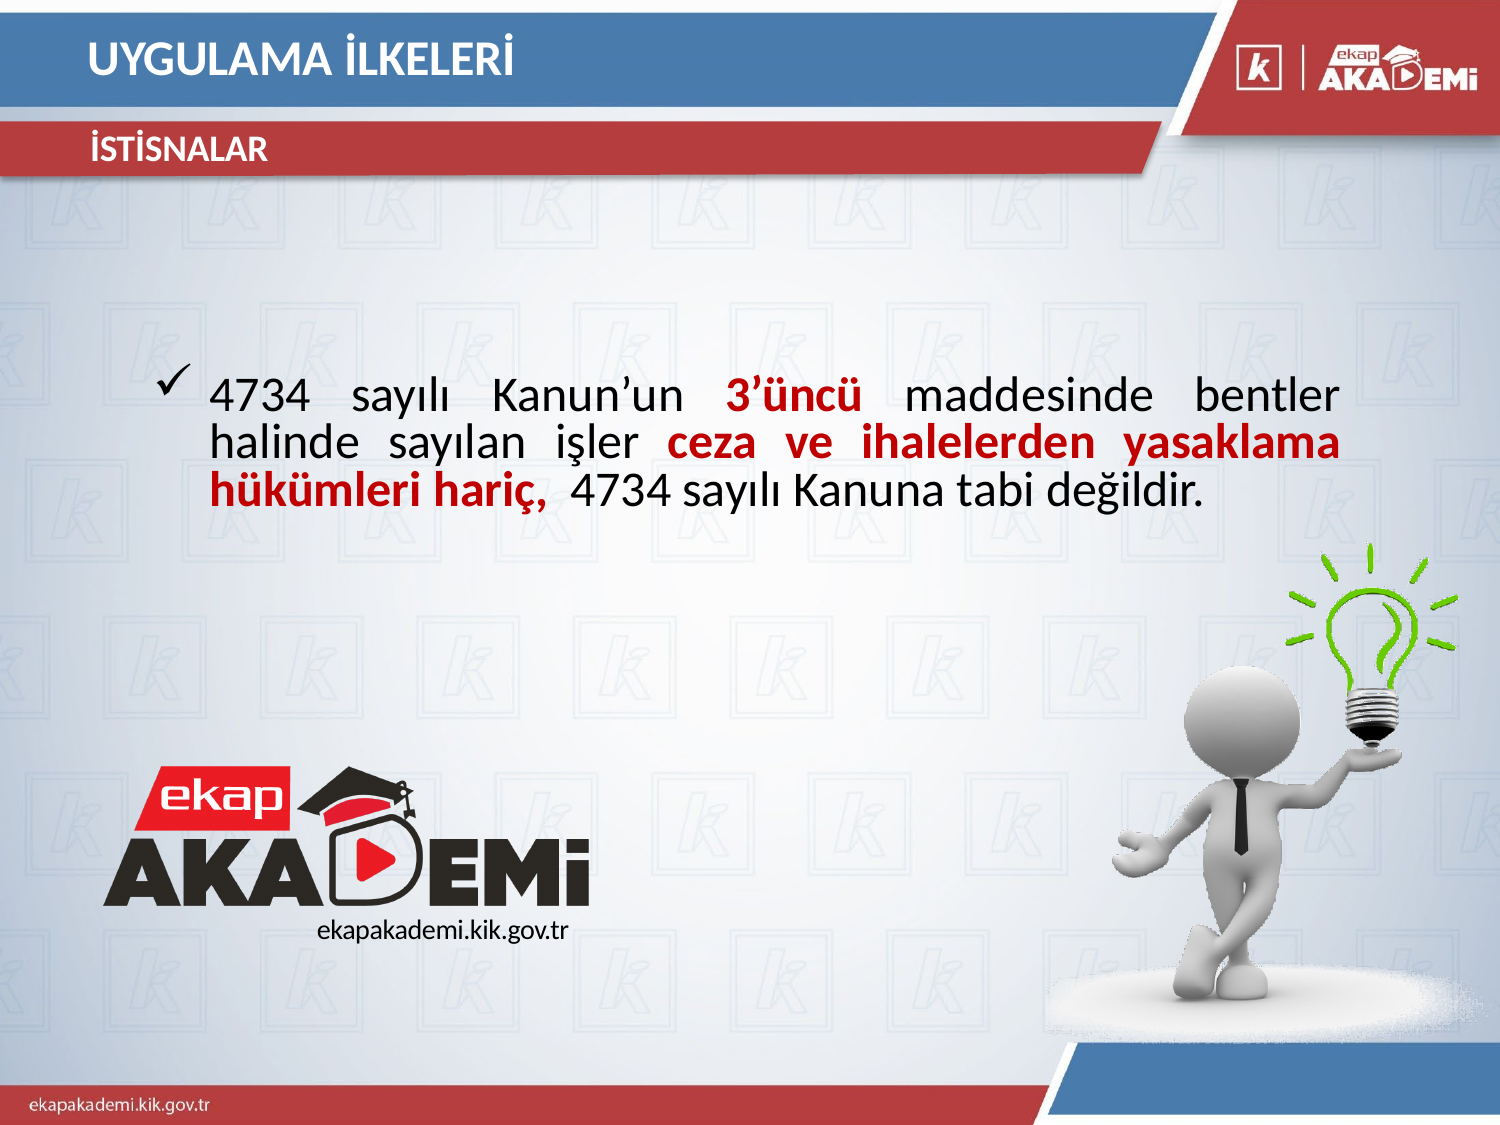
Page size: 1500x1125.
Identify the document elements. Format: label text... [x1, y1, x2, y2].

text_box ekapakademi.kik.gov.tr [314, 914, 580, 946]
text_box 4734 sayılı Kanun’un 3’üncü maddesinde bentler halinde sayılan işler ceza ve ihalelerden yasaklama hükümleri hariç, 4734 sayılı Kanuna tabi değildir. [151, 358, 1342, 517]
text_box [0, 111, 1171, 207]
title UYGULAMA İLKELERİ [43, 22, 676, 110]
picture [0, 0, 1500, 1125]
